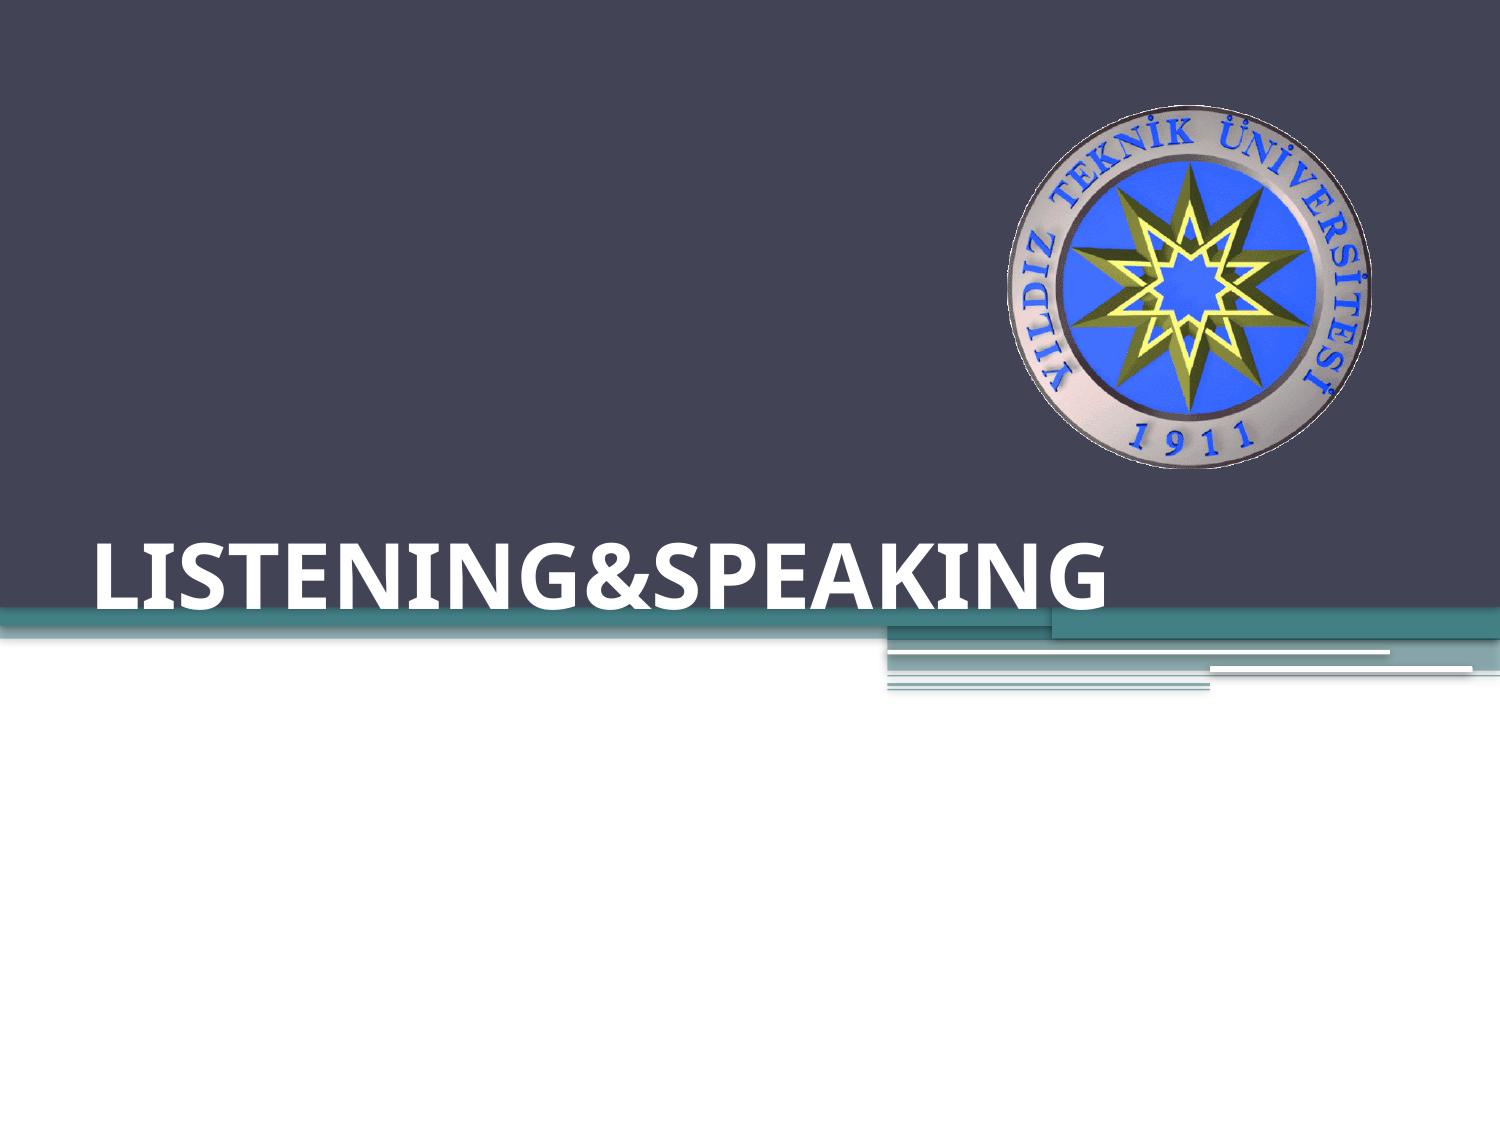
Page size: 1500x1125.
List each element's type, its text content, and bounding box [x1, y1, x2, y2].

picture [1007, 105, 1372, 469]
title LISTENING&SPEAKING [75, 394, 1463, 636]
